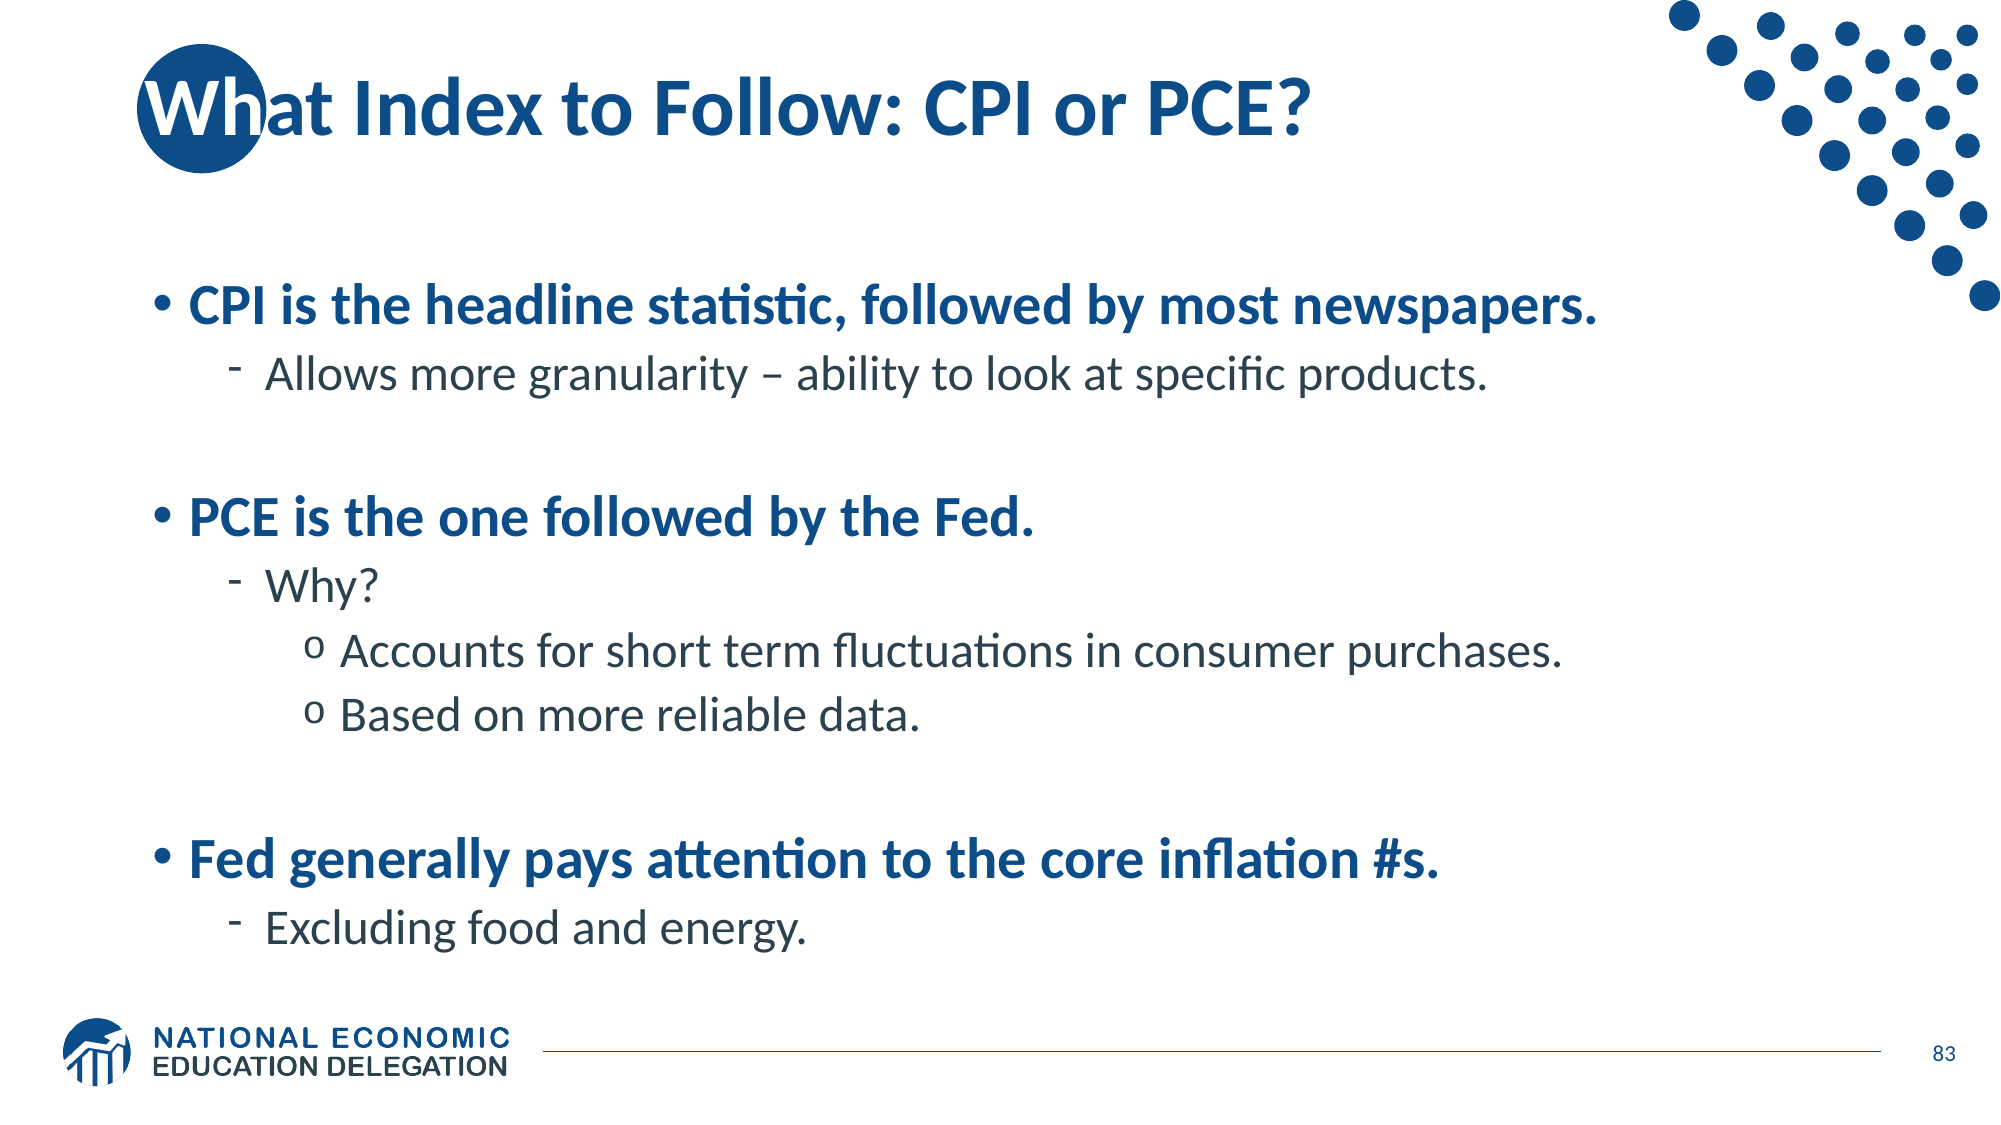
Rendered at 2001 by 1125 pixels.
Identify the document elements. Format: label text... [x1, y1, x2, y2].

list CPI is the headline statistic, followed by most newspapers. Allows more granularity – ability to look at specific products. PCE is the one followed by the Fed. Why? Accounts for short term fluctuations in consumer purchases. Based on more reliable data. Fed generally pays attention to the core inflation #s. Excluding food and energy. [137, 257, 1863, 972]
slide_number 83 [1521, 1022, 1972, 1082]
title What Index to Follow: CPI or PCE? [129, 0, 1855, 218]
picture [55, 1013, 520, 1091]
